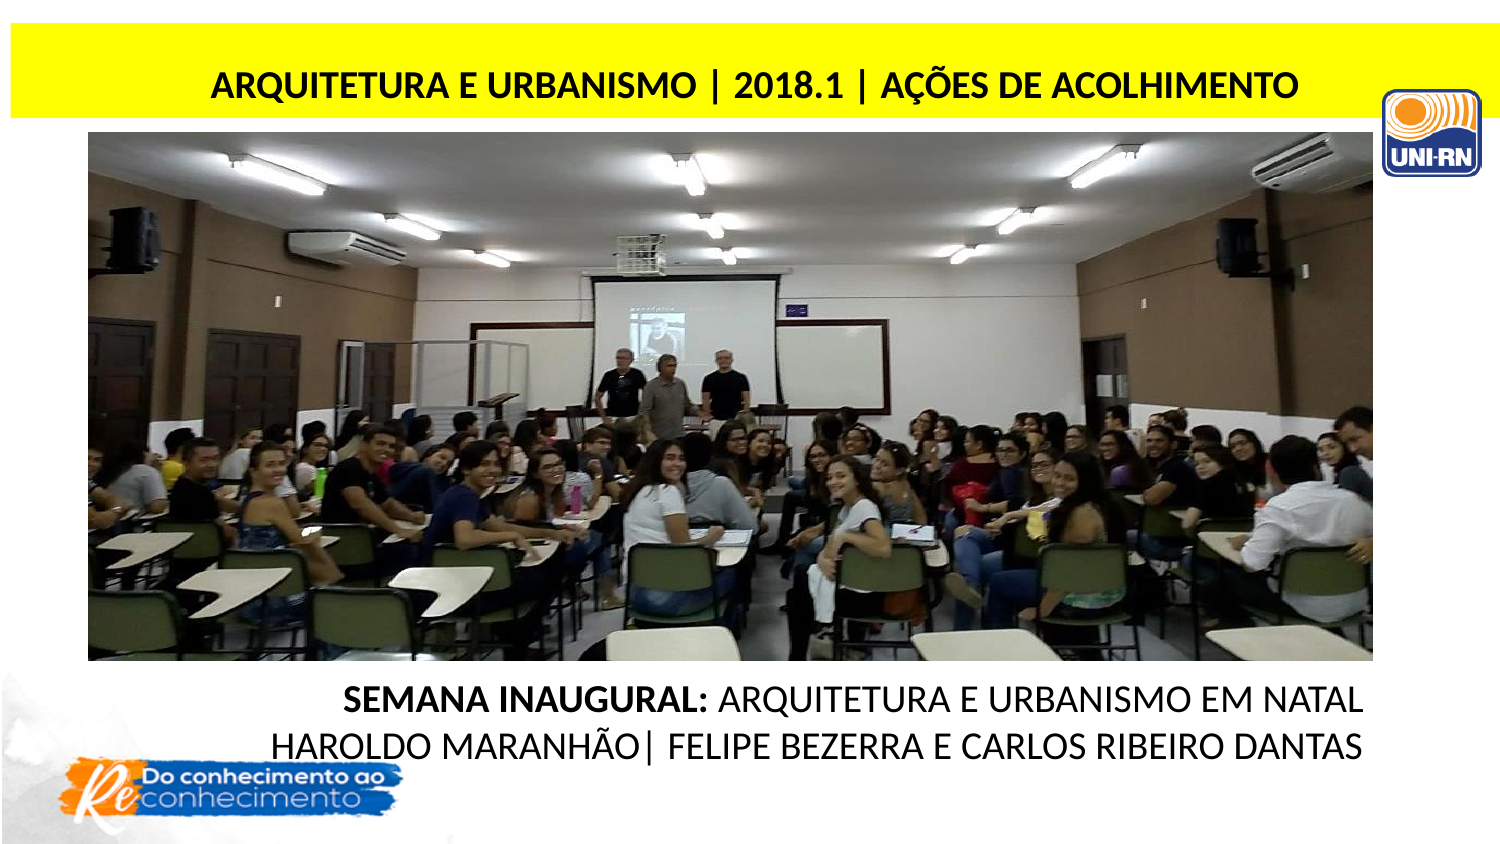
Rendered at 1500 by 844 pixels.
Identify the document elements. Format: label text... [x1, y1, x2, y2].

text_box ARQUITETURA E URBANISMO | 2018.1 | AÇÕES DE ACOLHIMENTO [10, 23, 1500, 119]
picture [2, 132, 1373, 844]
text_box SEMANA INAUGURAL: ARQUITETURA E URBANISMO EM NATAL HAROLDO MARANHÃO| FELIPE BEZERRA E CARLOS RIBEIRO DANTAS [457, 660, 1388, 780]
picture [1381, 88, 1483, 178]
